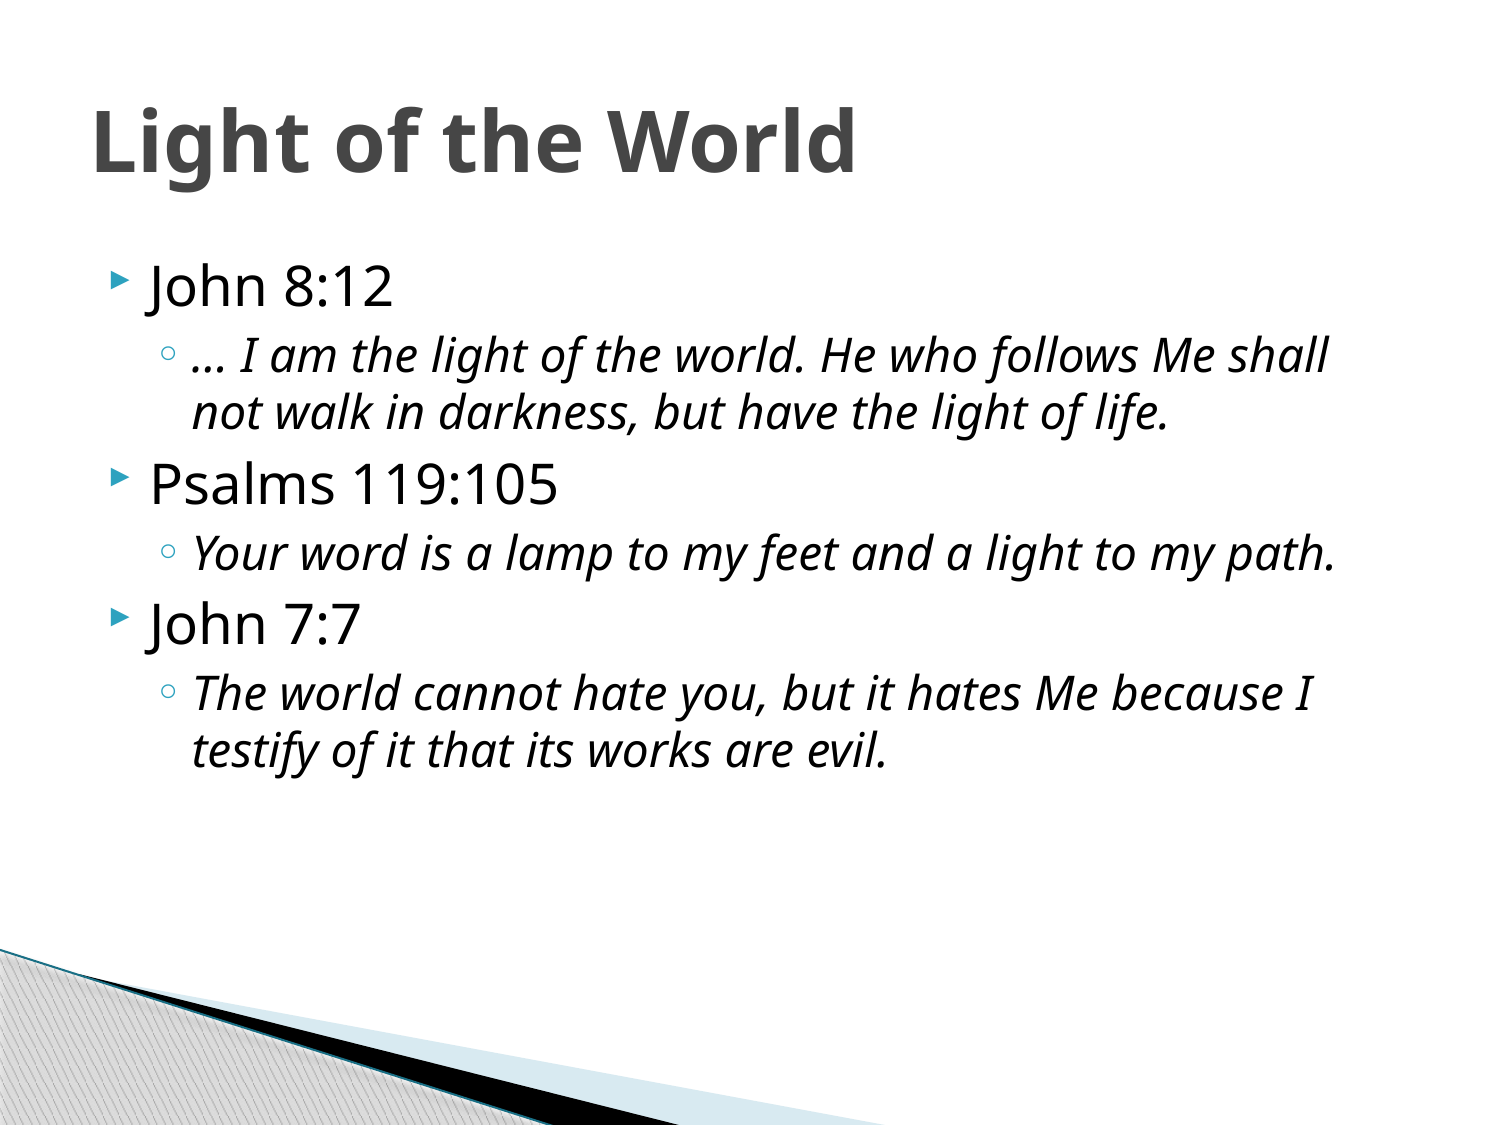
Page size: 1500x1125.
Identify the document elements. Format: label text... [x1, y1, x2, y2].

title Light of the World [75, 45, 1425, 233]
list John 8:12 … I am the light of the world. He who follows Me shall not walk in darkness, but have the light of life. Psalms 119:105 Your word is a lamp to my feet and a light to my path. John 7:7 The world cannot hate you, but it hates Me because I testify of it that its works are evil. [75, 243, 1425, 986]
